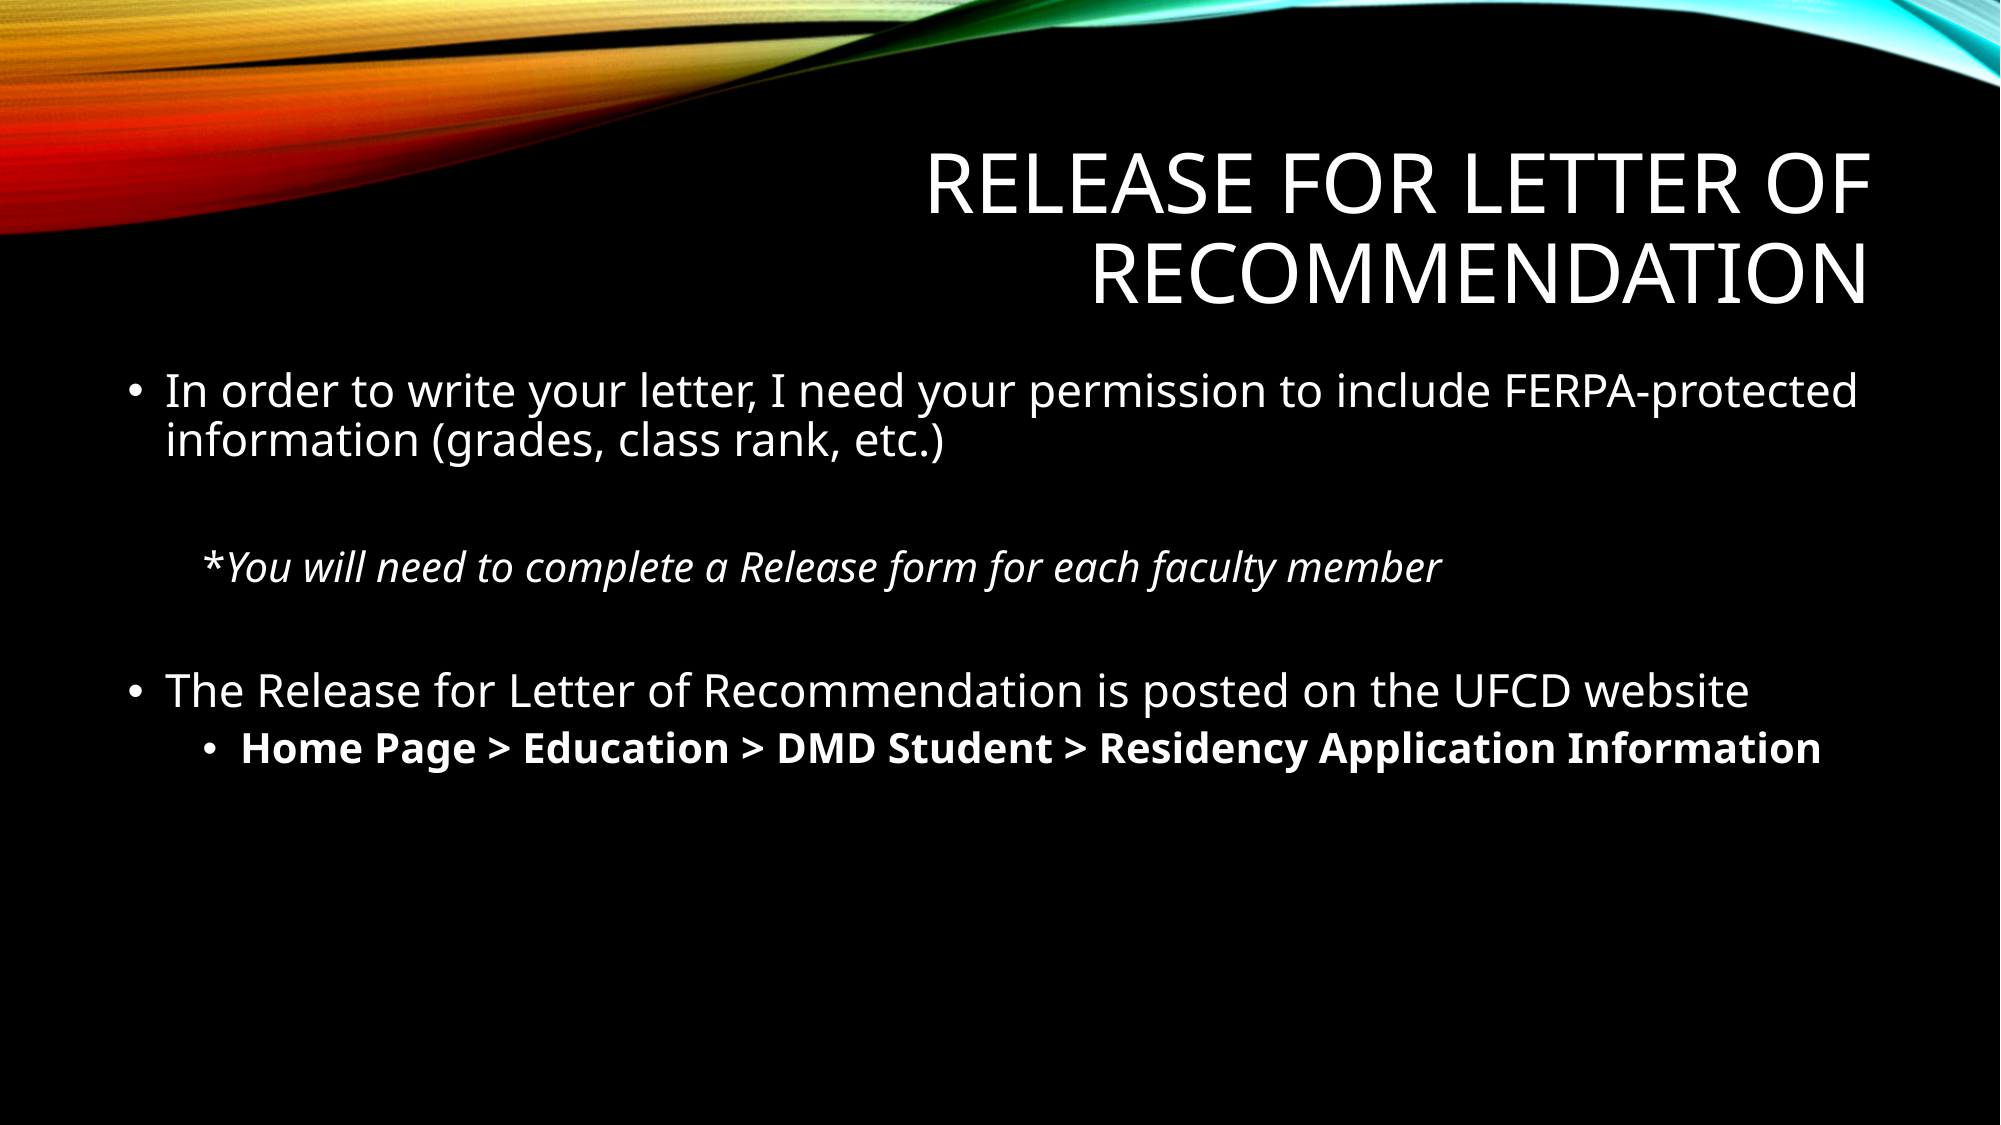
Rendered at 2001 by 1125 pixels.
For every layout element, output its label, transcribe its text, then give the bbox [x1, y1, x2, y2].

title Release for letter of recommendation [474, 125, 1888, 338]
list In order to write your letter, I need your permission to include FERPA-protected information (grades, class rank, etc.) *You will need to complete a Release form for each faculty member The Release for Letter of Recommendation is posted on the UFCD website Home Page > Education > DMD Student > Residency Application Information [112, 360, 1888, 1021]
picture [0, 0, 2000, 237]
